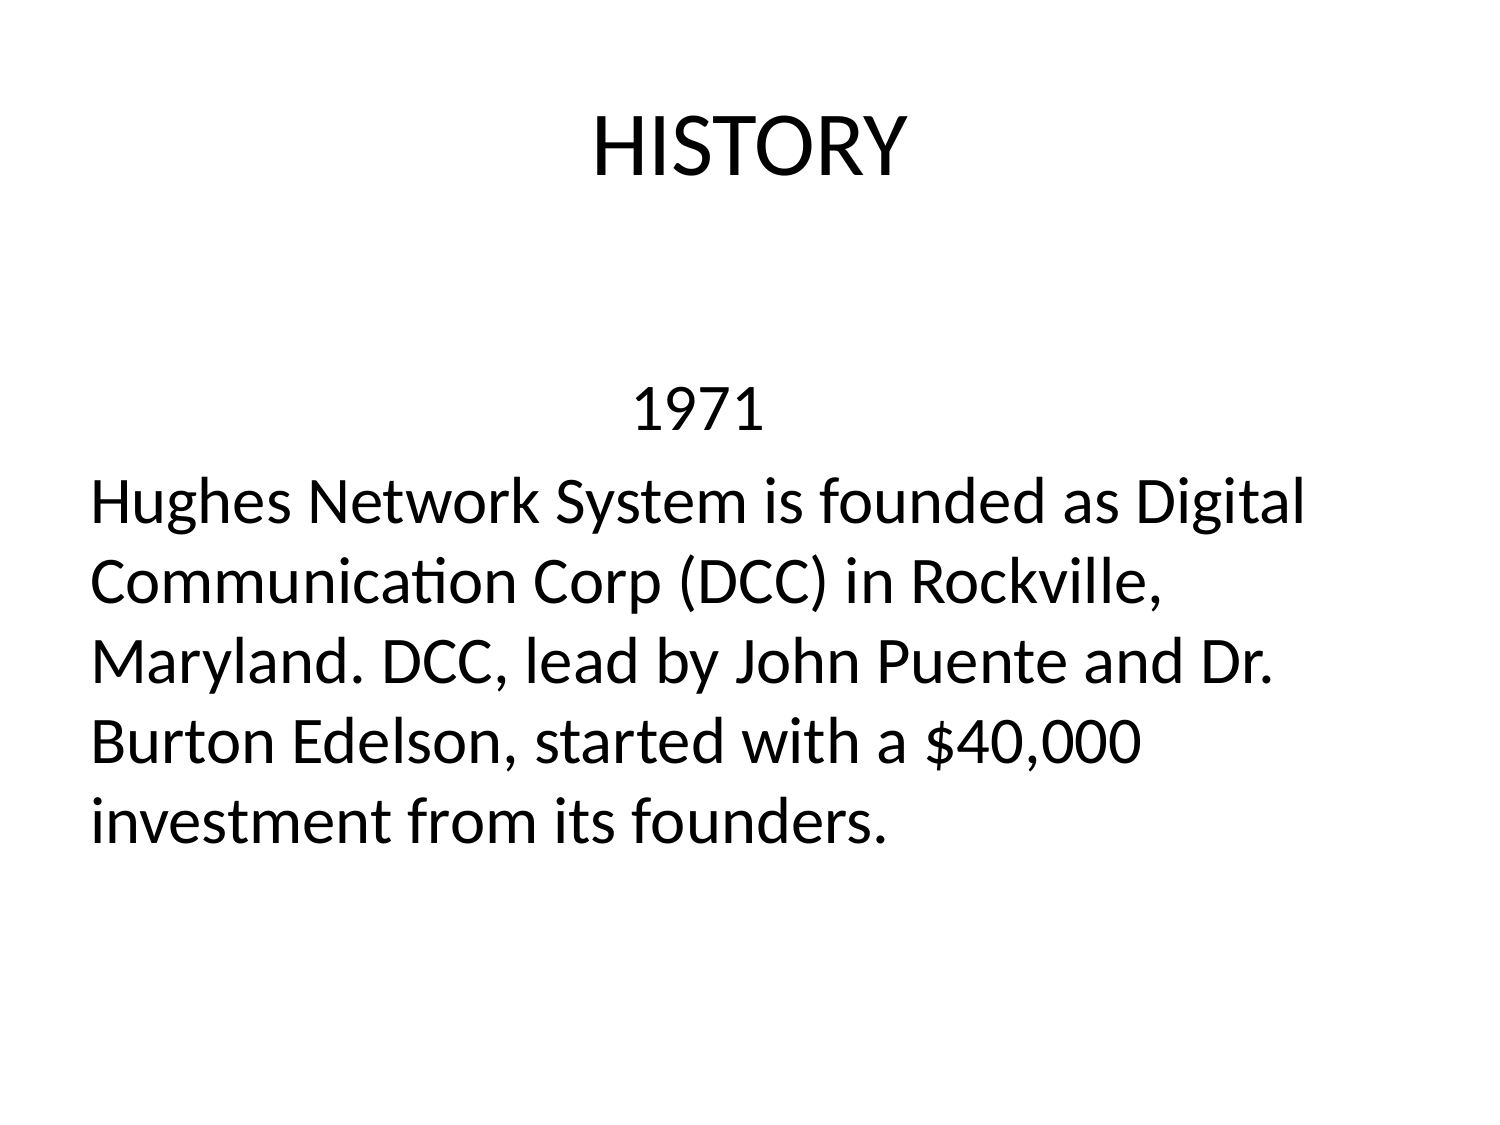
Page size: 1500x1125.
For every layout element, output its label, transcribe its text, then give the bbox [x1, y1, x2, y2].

title HISTORY [75, 45, 1425, 233]
list 1971 Hughes Network System is founded as Digital Communication Corp (DCC) in Rockville, Maryland. DCC, lead by John Puente and Dr. Burton Edelson, started with a $40,000 investment from its founders. [75, 262, 1425, 1005]
